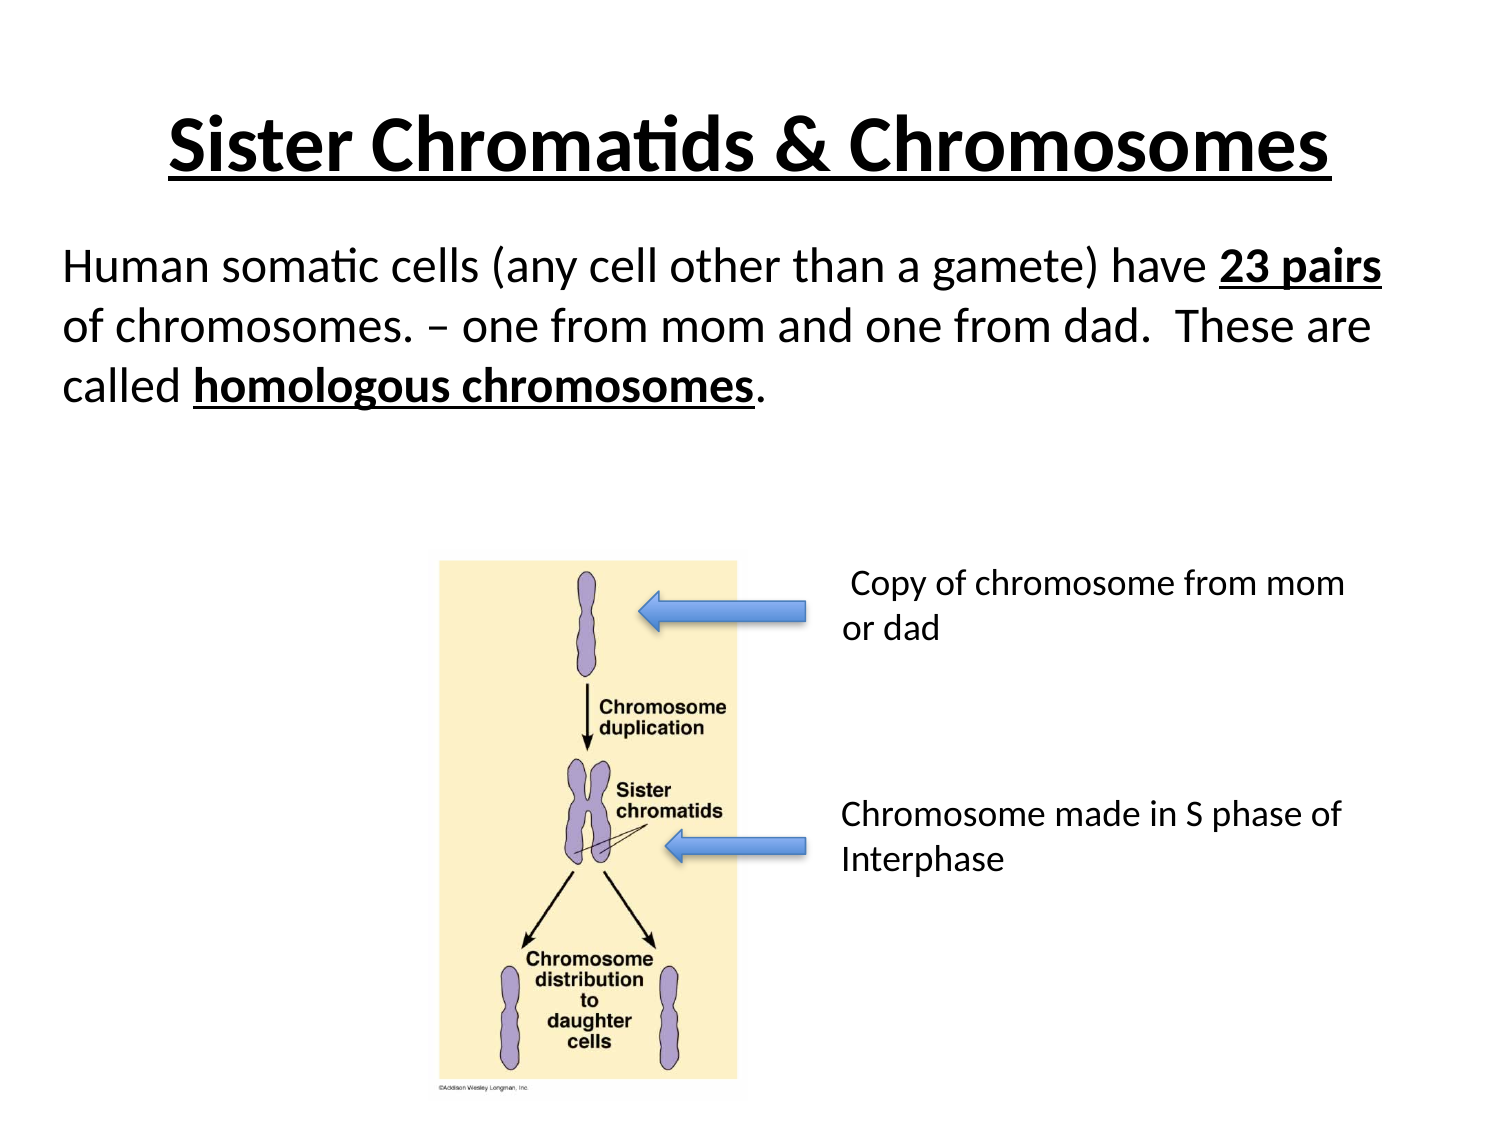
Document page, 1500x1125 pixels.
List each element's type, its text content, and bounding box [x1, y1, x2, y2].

text_box Human somatic cells (any cell other than a gamete) have 23 pairs of chromosomes. – one from mom and one from dad. These are called homologous chromosomes. [47, 224, 1423, 420]
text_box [638, 550, 1388, 885]
title Sister Chromatids & Chromosomes [75, 45, 1425, 233]
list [87, 549, 1089, 1101]
